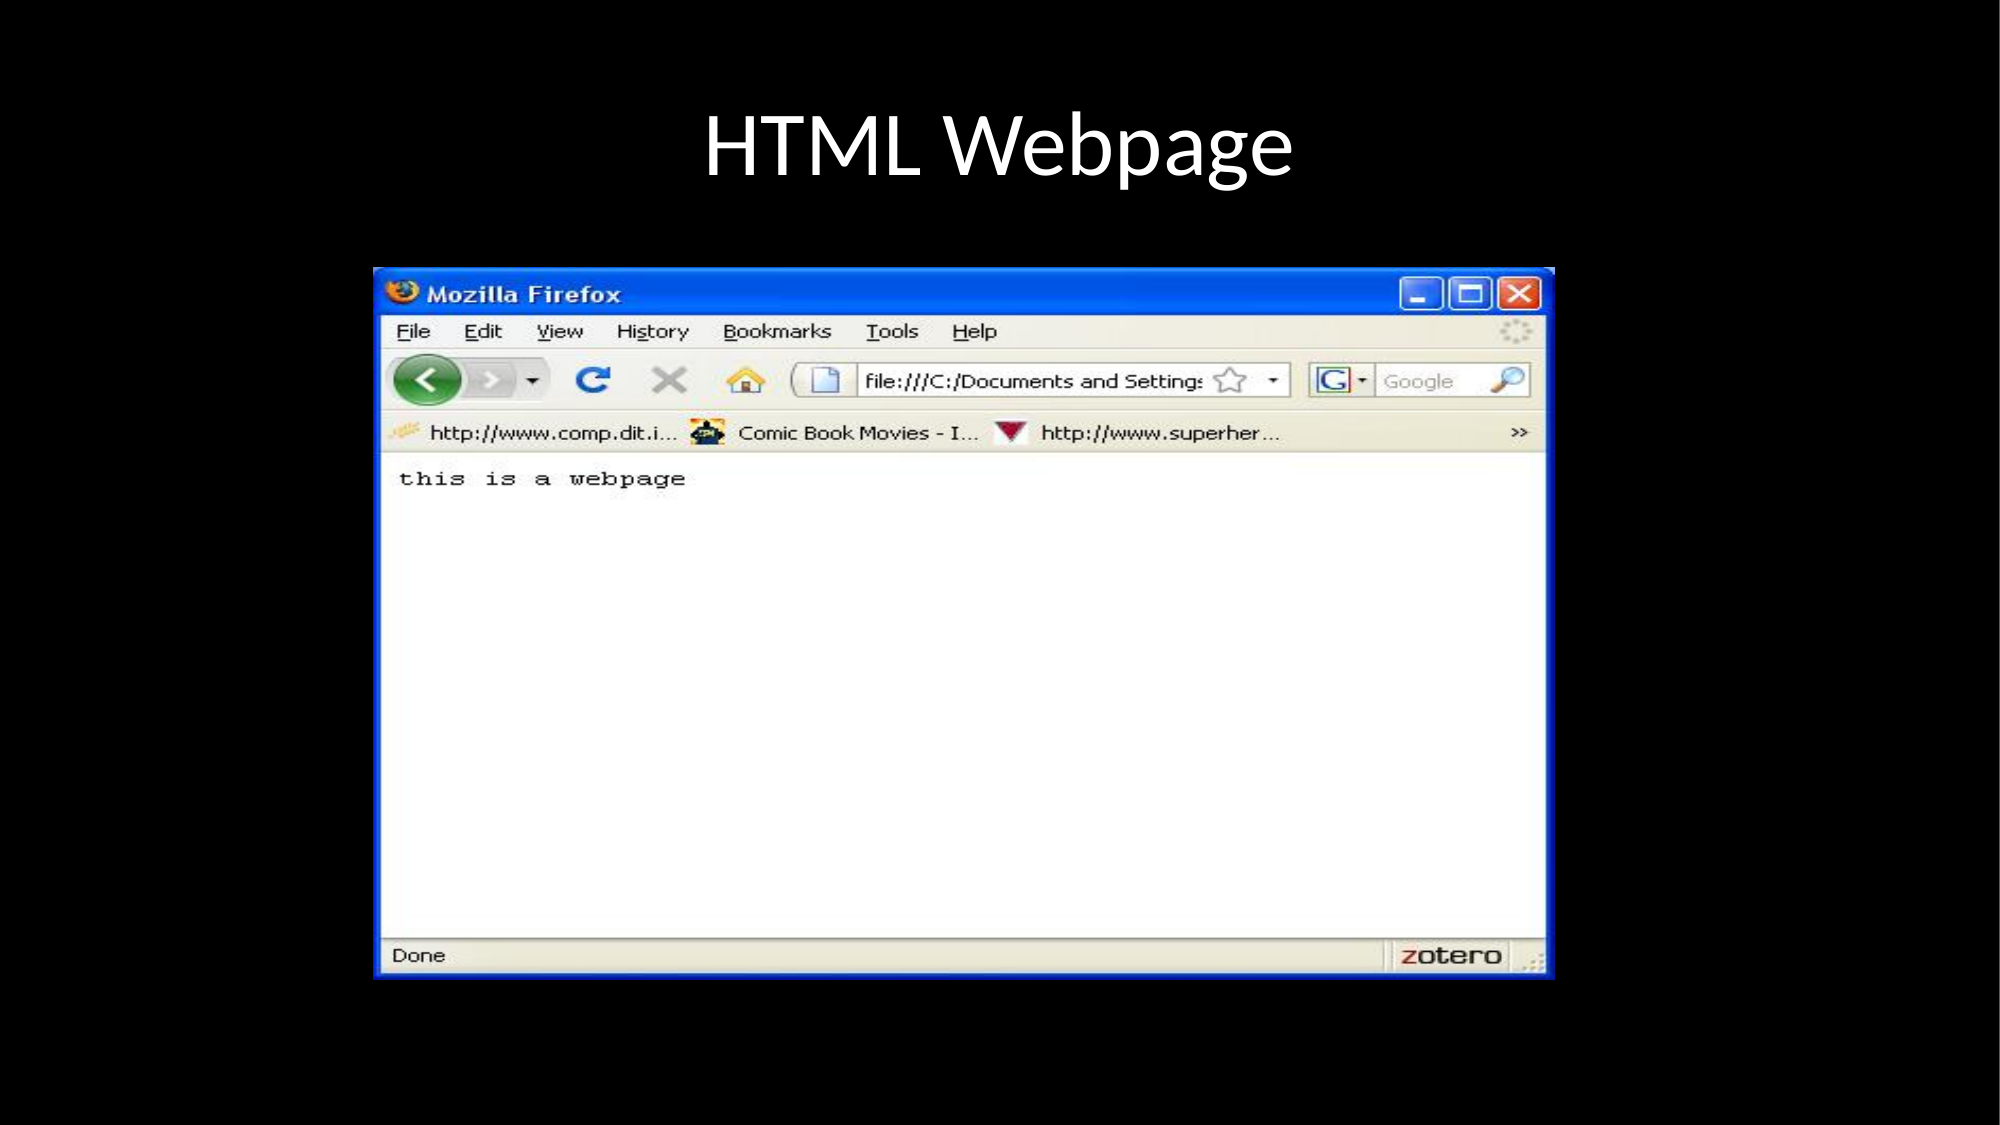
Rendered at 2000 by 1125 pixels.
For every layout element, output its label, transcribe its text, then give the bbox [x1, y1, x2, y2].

picture [373, 266, 1556, 981]
title HTML Webpage [99, 45, 1900, 233]
